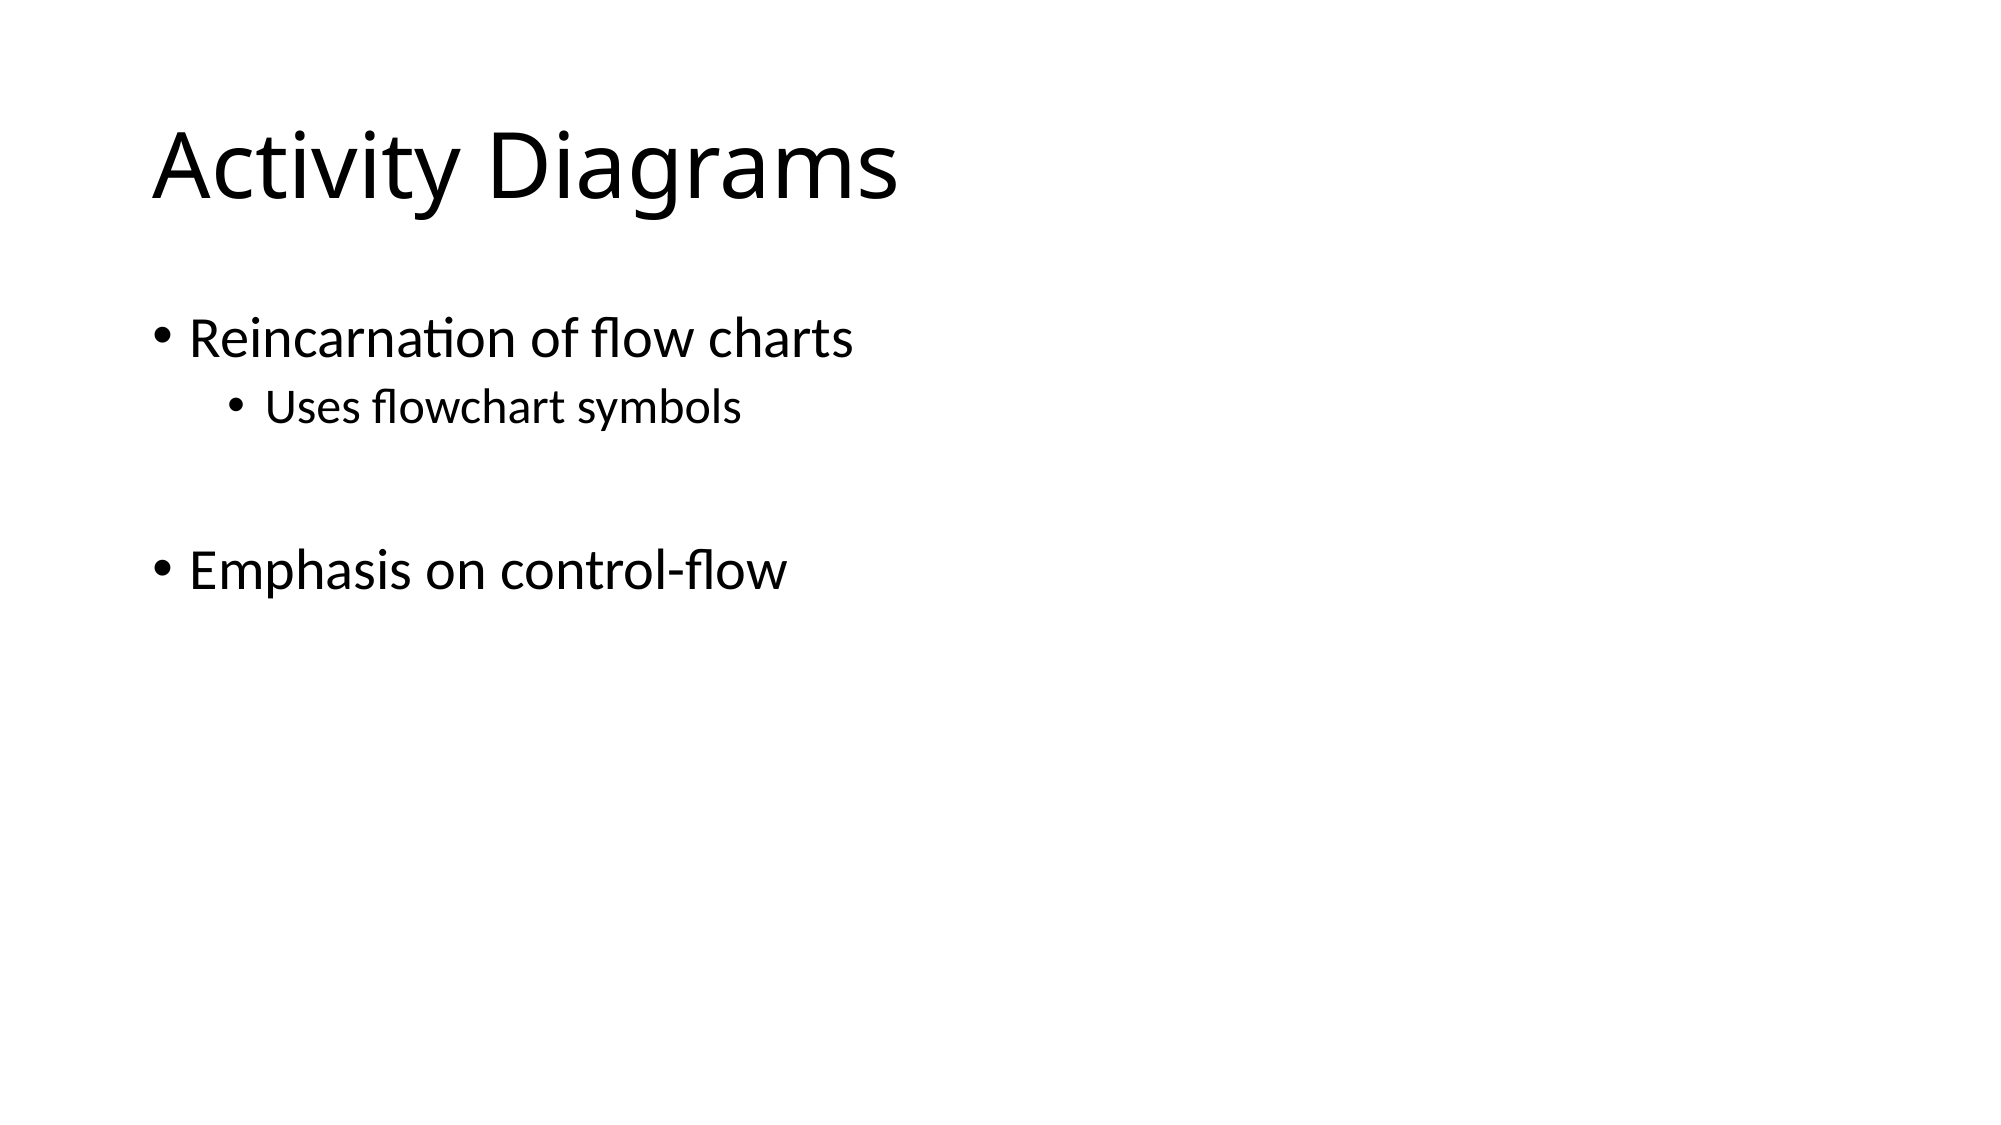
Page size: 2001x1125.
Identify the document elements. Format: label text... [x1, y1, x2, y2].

title Activity Diagrams [137, 59, 1863, 278]
list Reincarnation of flow charts Uses flowchart symbols Emphasis on control-flow [137, 299, 1863, 1014]
